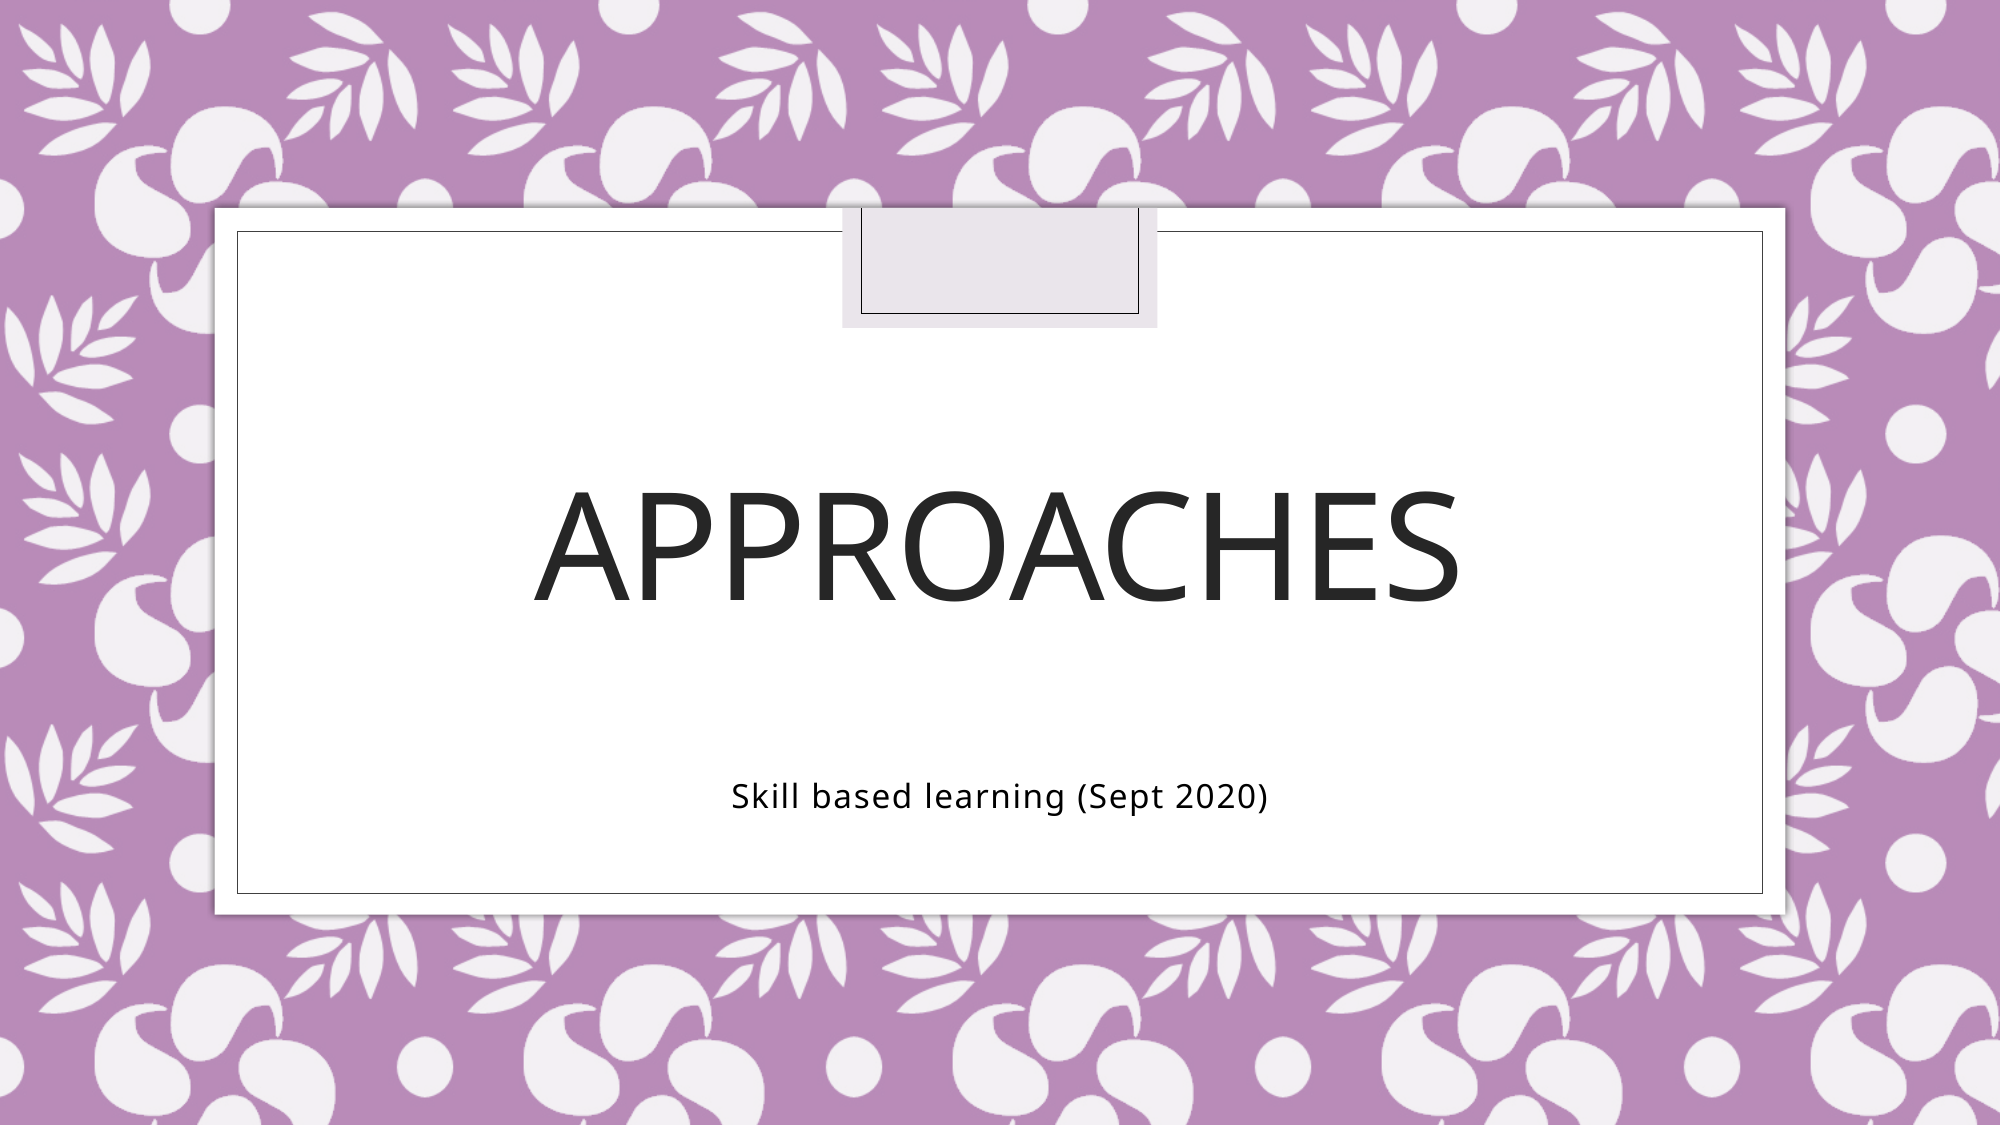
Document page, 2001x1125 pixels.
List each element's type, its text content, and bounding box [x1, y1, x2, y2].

title Approaches [256, 343, 1744, 768]
subtitle Skill based learning (Sept 2020) [256, 768, 1745, 844]
